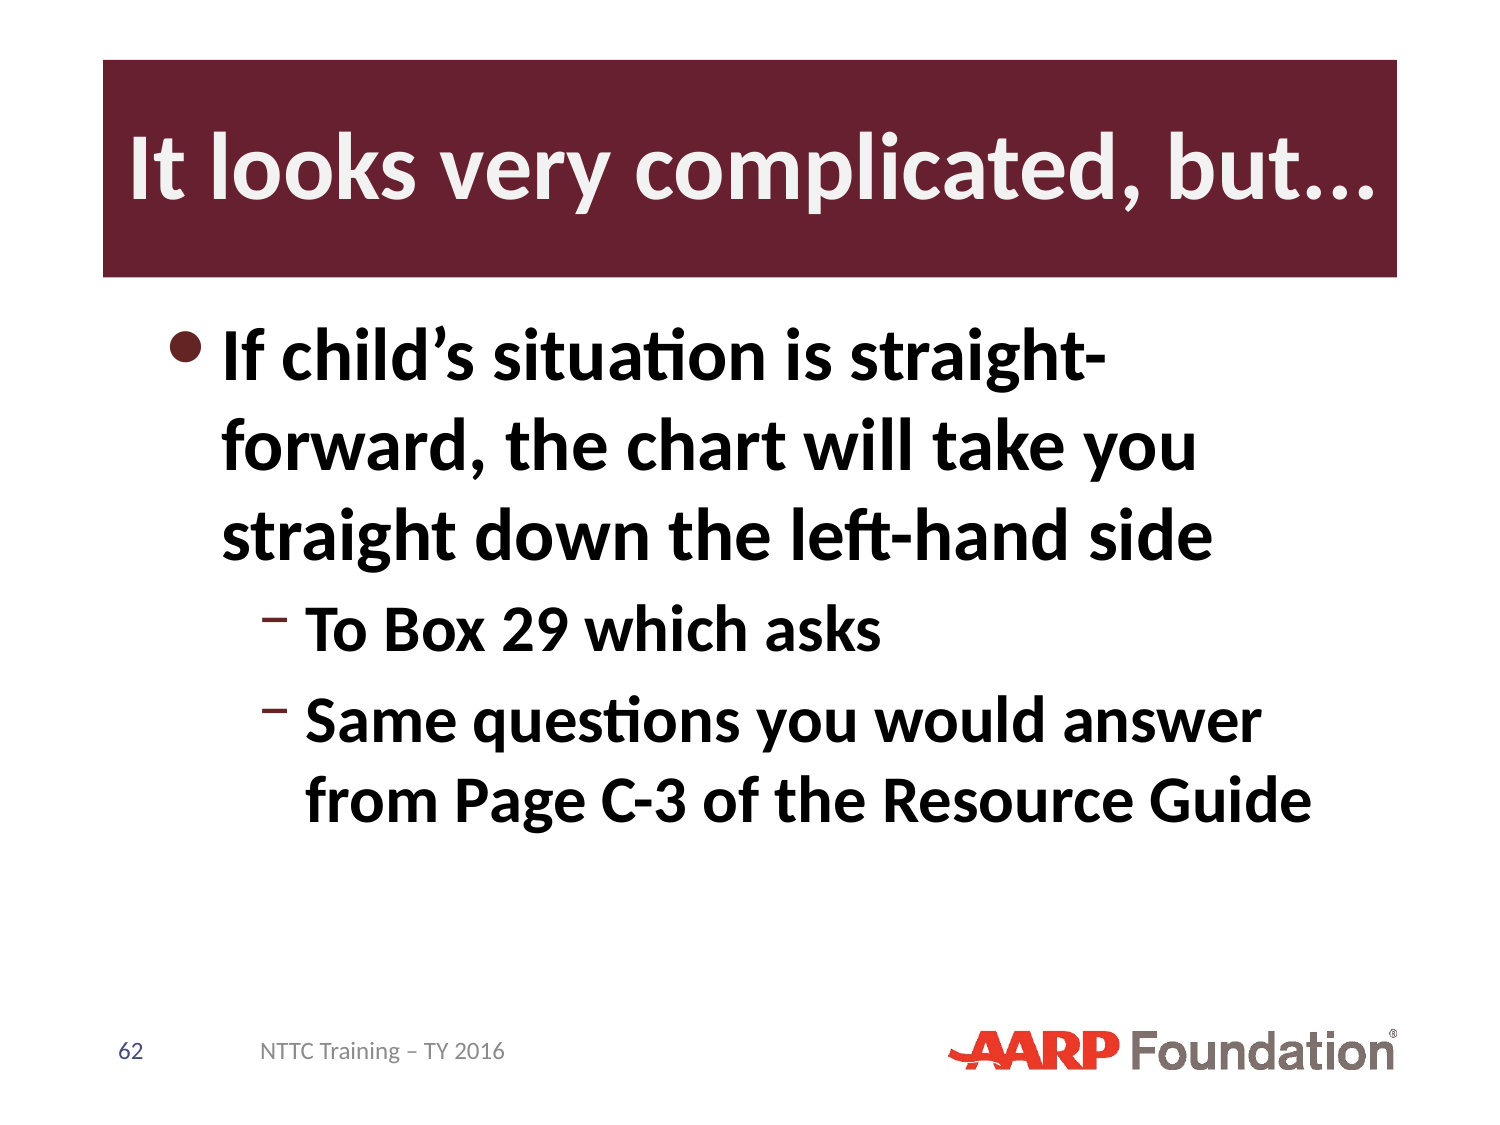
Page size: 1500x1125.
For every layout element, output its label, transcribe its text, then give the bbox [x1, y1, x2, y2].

footer NTTC Training – TY 2016 [245, 1035, 812, 1080]
picture [948, 1029, 1397, 1070]
slide_number 62 [103, 1019, 208, 1080]
list If child’s situation is straight-forward, the chart will take you straight down the left-hand side To Box 29 which asks Same questions you would answer from Page C-3 of the Resource Guide [150, 297, 1363, 1035]
title It looks very complicated, but... [103, 59, 1397, 278]
